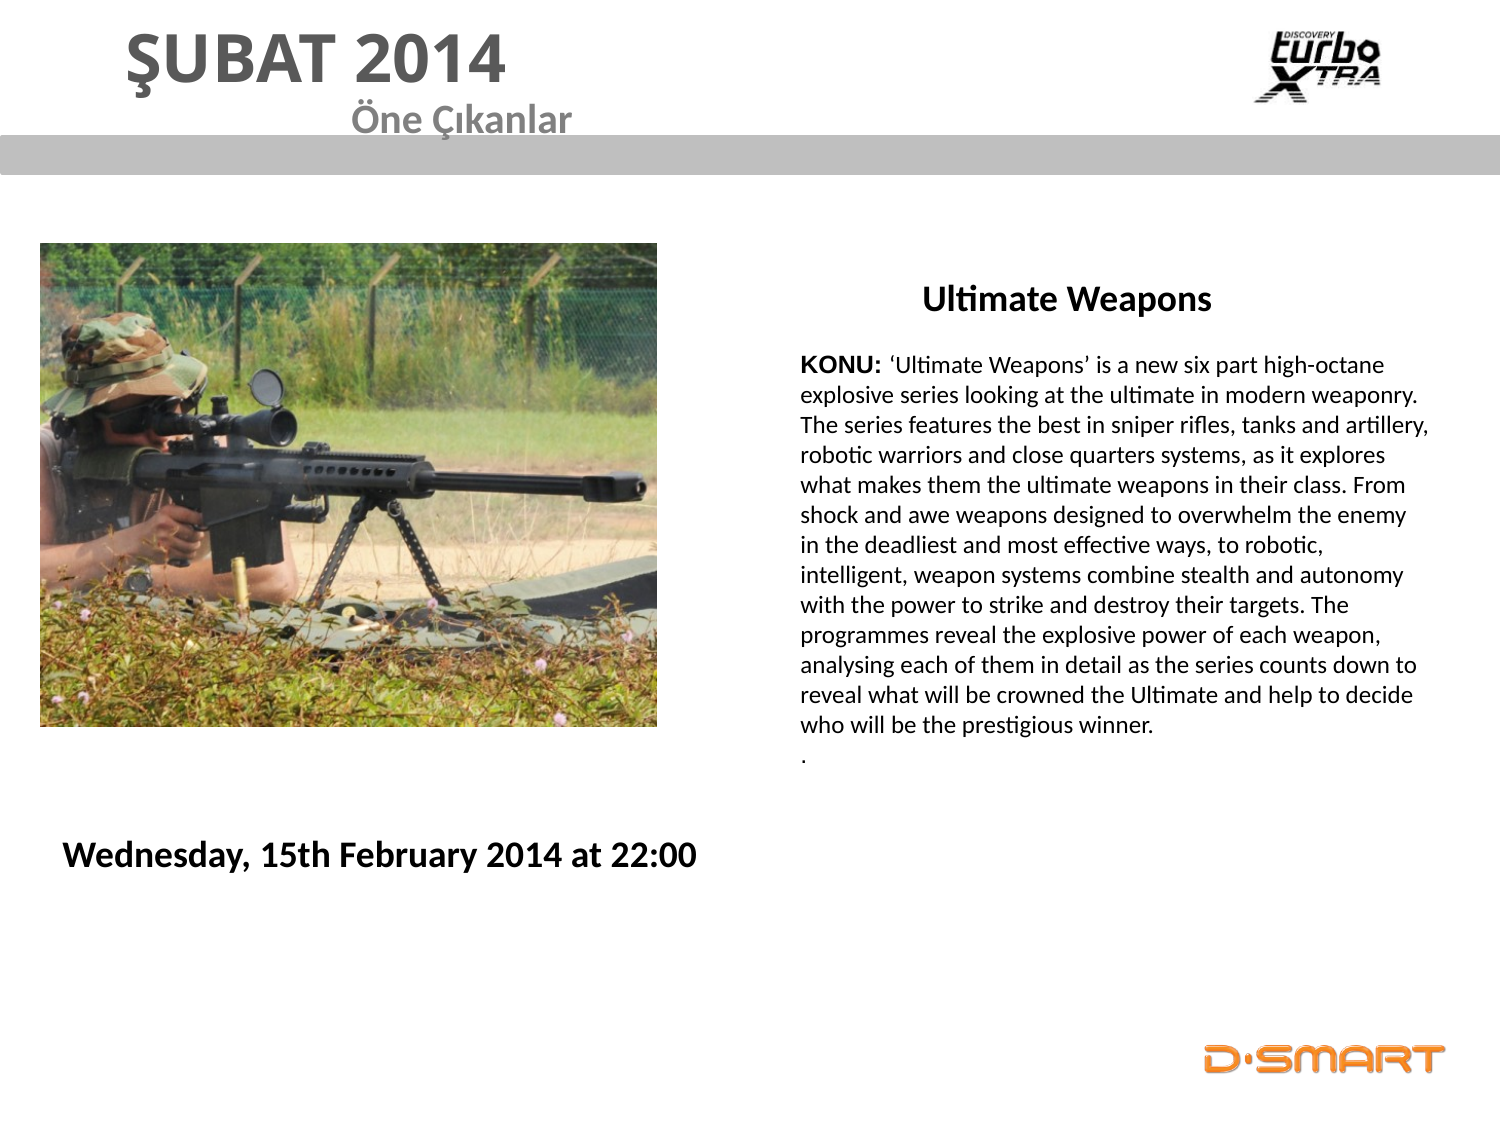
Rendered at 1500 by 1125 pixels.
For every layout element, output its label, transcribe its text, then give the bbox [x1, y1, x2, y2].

title ŞUBAT 2014 [97, 14, 536, 98]
text_box [0, 135, 1500, 175]
text_box KONU: ‘Ultimate Weapons’ is a new six part high-octane explosive series looking at the ultimate in modern weaponry. The series features the best in sniper rifles, tanks and artillery, robotic warriors and close quarters systems, as it explores what makes them the ultimate weapons in their class. From shock and awe weapons designed to overwhelm the enemy in the deadliest and most effective ways, to robotic, intelligent, weapon systems combine stealth and autonomy with the power to strike and destroy their targets. The programmes reveal the explosive power of each weapon, analysing each of them in detail as the series counts down to reveal what will be crowned the Ultimate and help to decide who will be the prestigious winner. . [785, 341, 1447, 821]
text_box Ultimate Weapons [907, 266, 1236, 326]
picture [40, 243, 657, 727]
picture [1179, 977, 1471, 1125]
picture [1204, 0, 1446, 135]
text_box Wednesday, 15th February 2014 at 22:00 [47, 822, 713, 882]
text_box Öne Çıkanlar [336, 83, 637, 149]
